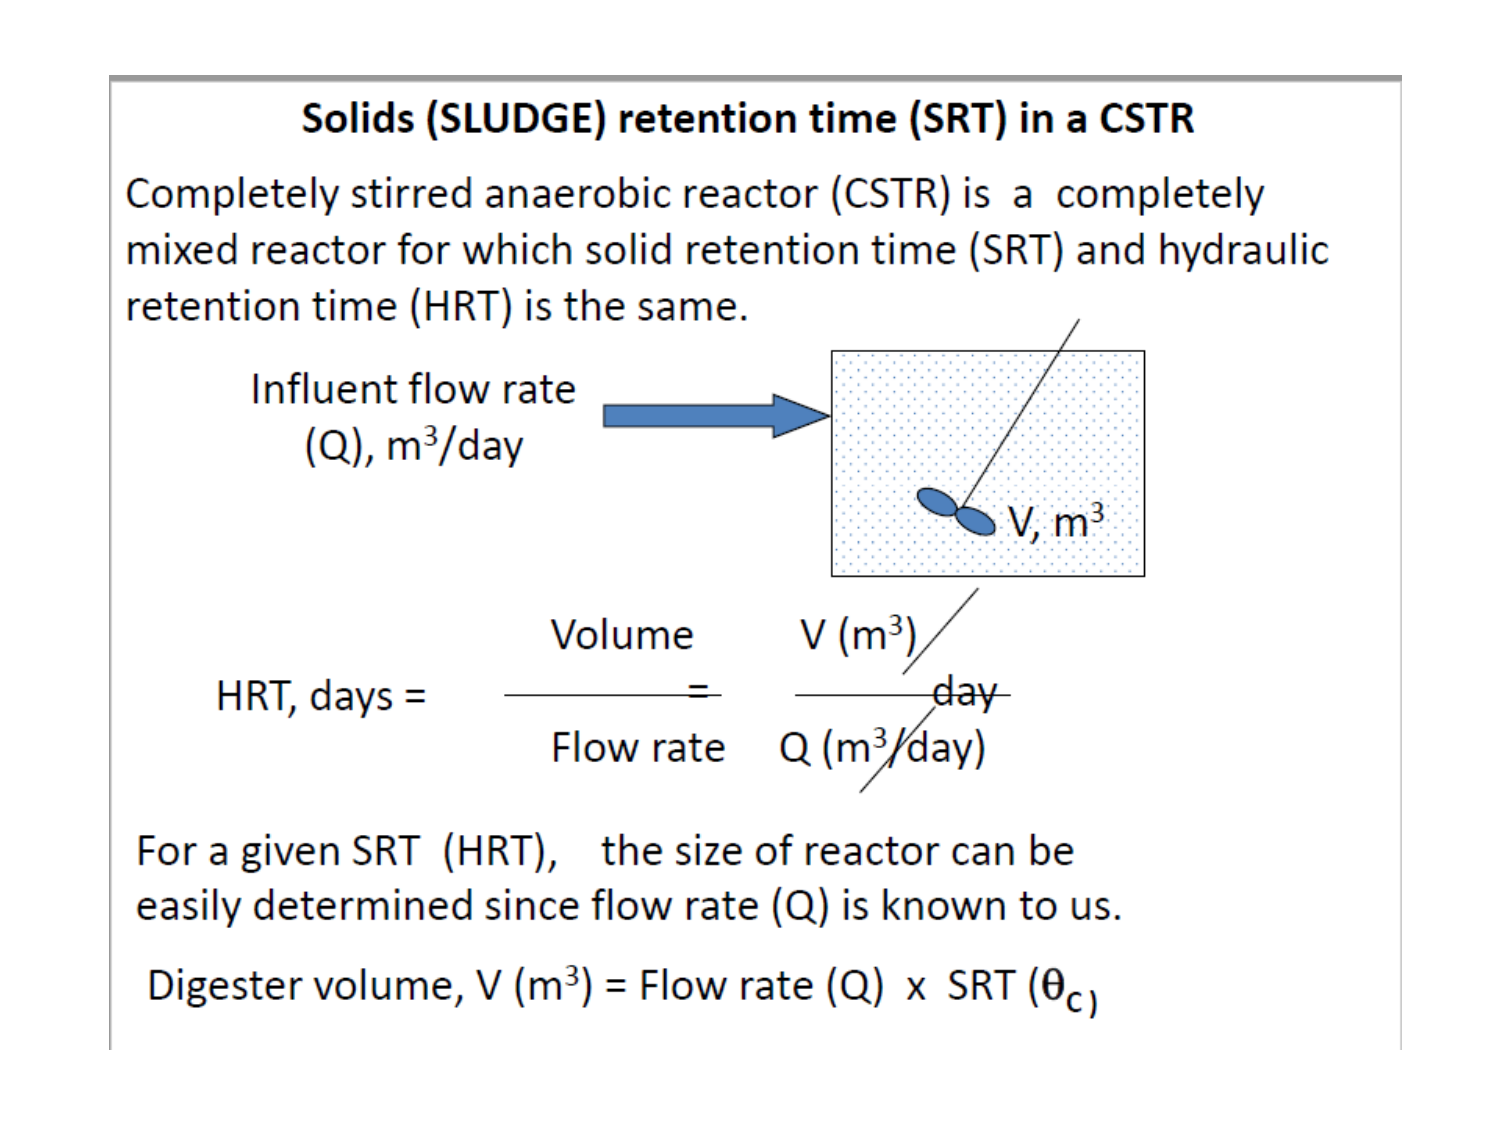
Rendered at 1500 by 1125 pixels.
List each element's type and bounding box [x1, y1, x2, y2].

picture [108, 75, 1402, 1050]
